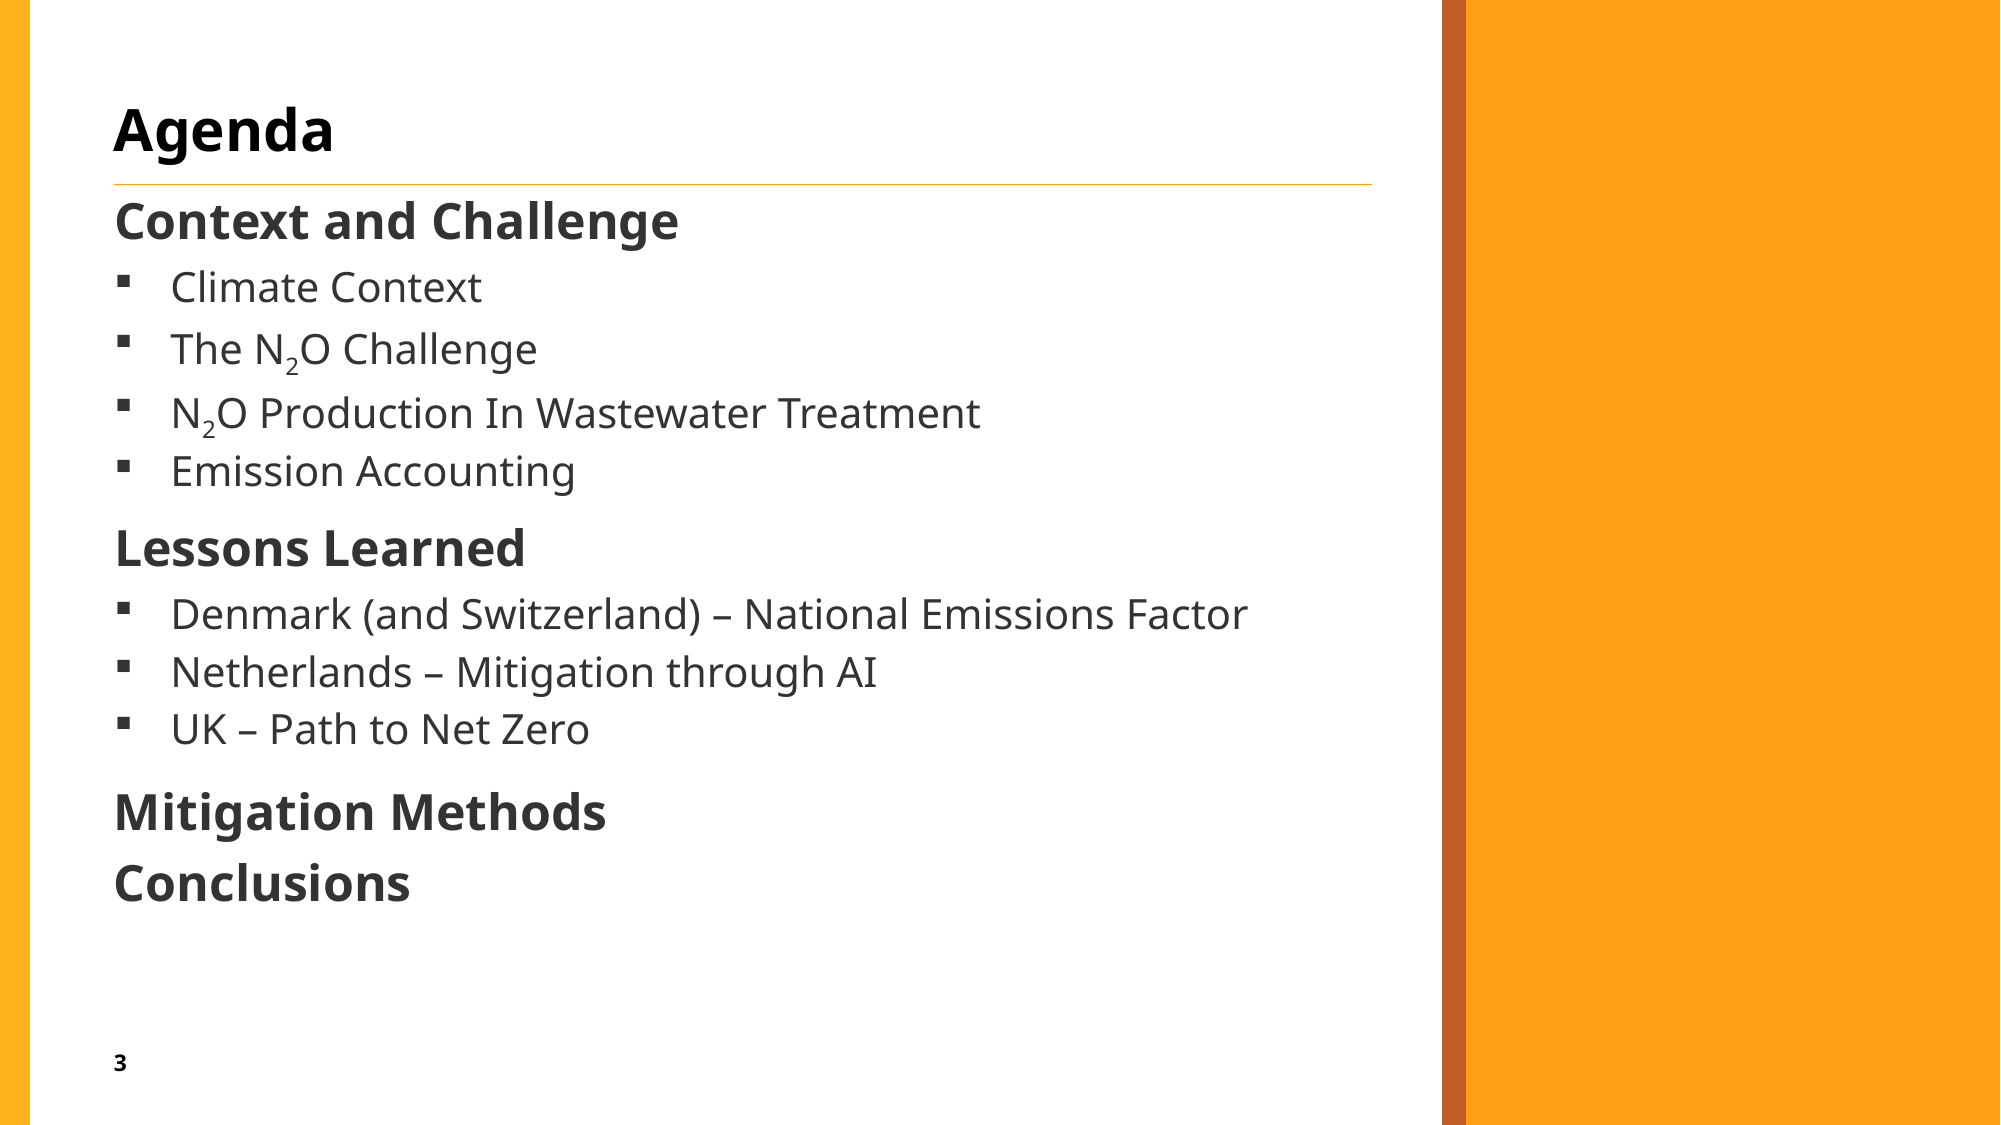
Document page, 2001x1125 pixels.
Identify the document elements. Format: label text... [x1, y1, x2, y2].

list Denmark (and Switzerland) – National Emissions Factor Netherlands – Mitigation through AI UK – Path to Net Zero [114, 593, 1373, 772]
title Agenda [114, 79, 1373, 185]
list Context and Challenge [114, 189, 1373, 257]
list Lessons Learned [114, 517, 1373, 585]
list Climate Context The N2O Challenge N2O Production In Wastewater Treatment Emission Accounting [114, 266, 1373, 503]
text_box Conclusions [113, 851, 1373, 919]
slide_number 3 [114, 1035, 243, 1080]
text_box Mitigation Methods [113, 780, 1373, 848]
